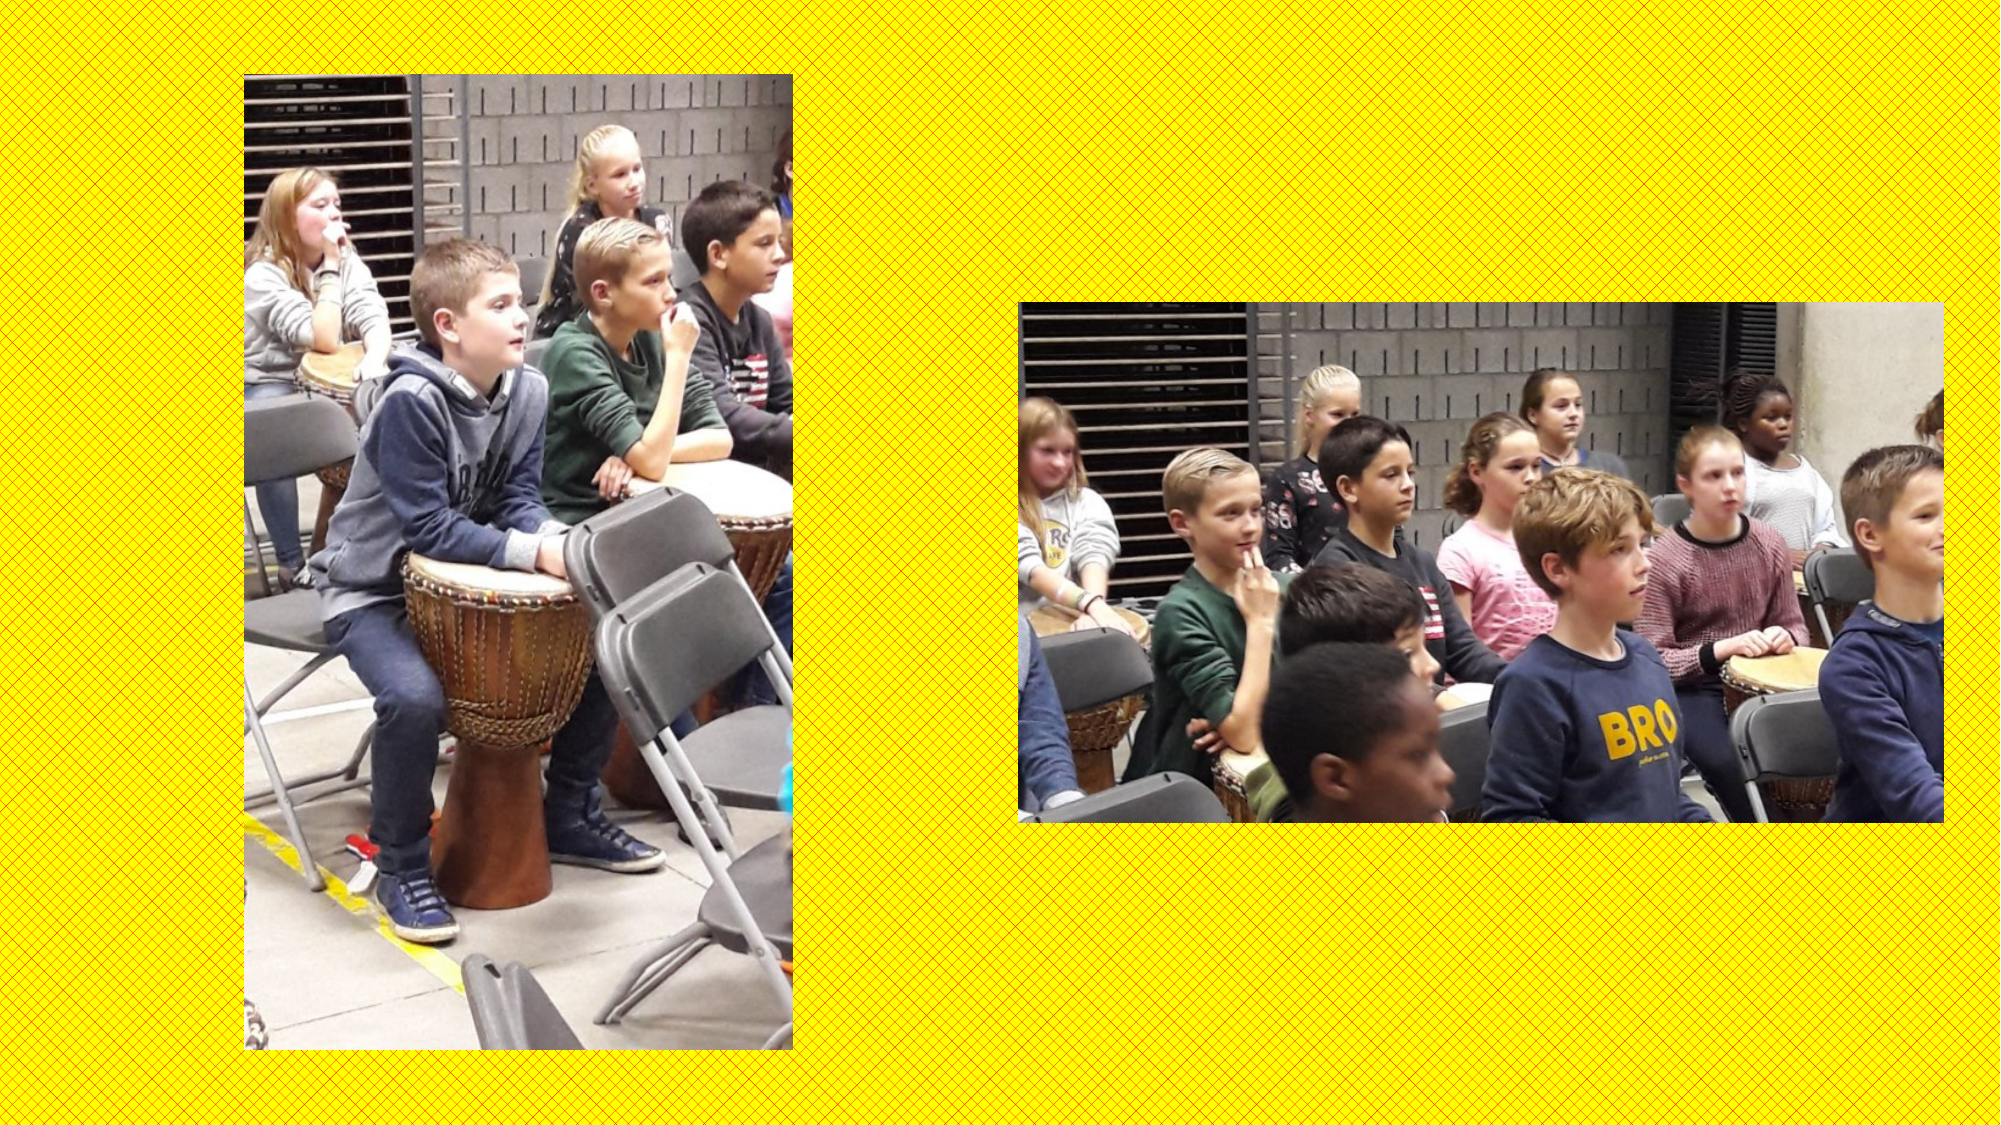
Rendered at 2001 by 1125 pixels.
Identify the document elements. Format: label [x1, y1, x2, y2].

picture [244, 74, 793, 1050]
picture [1018, 302, 1944, 823]
